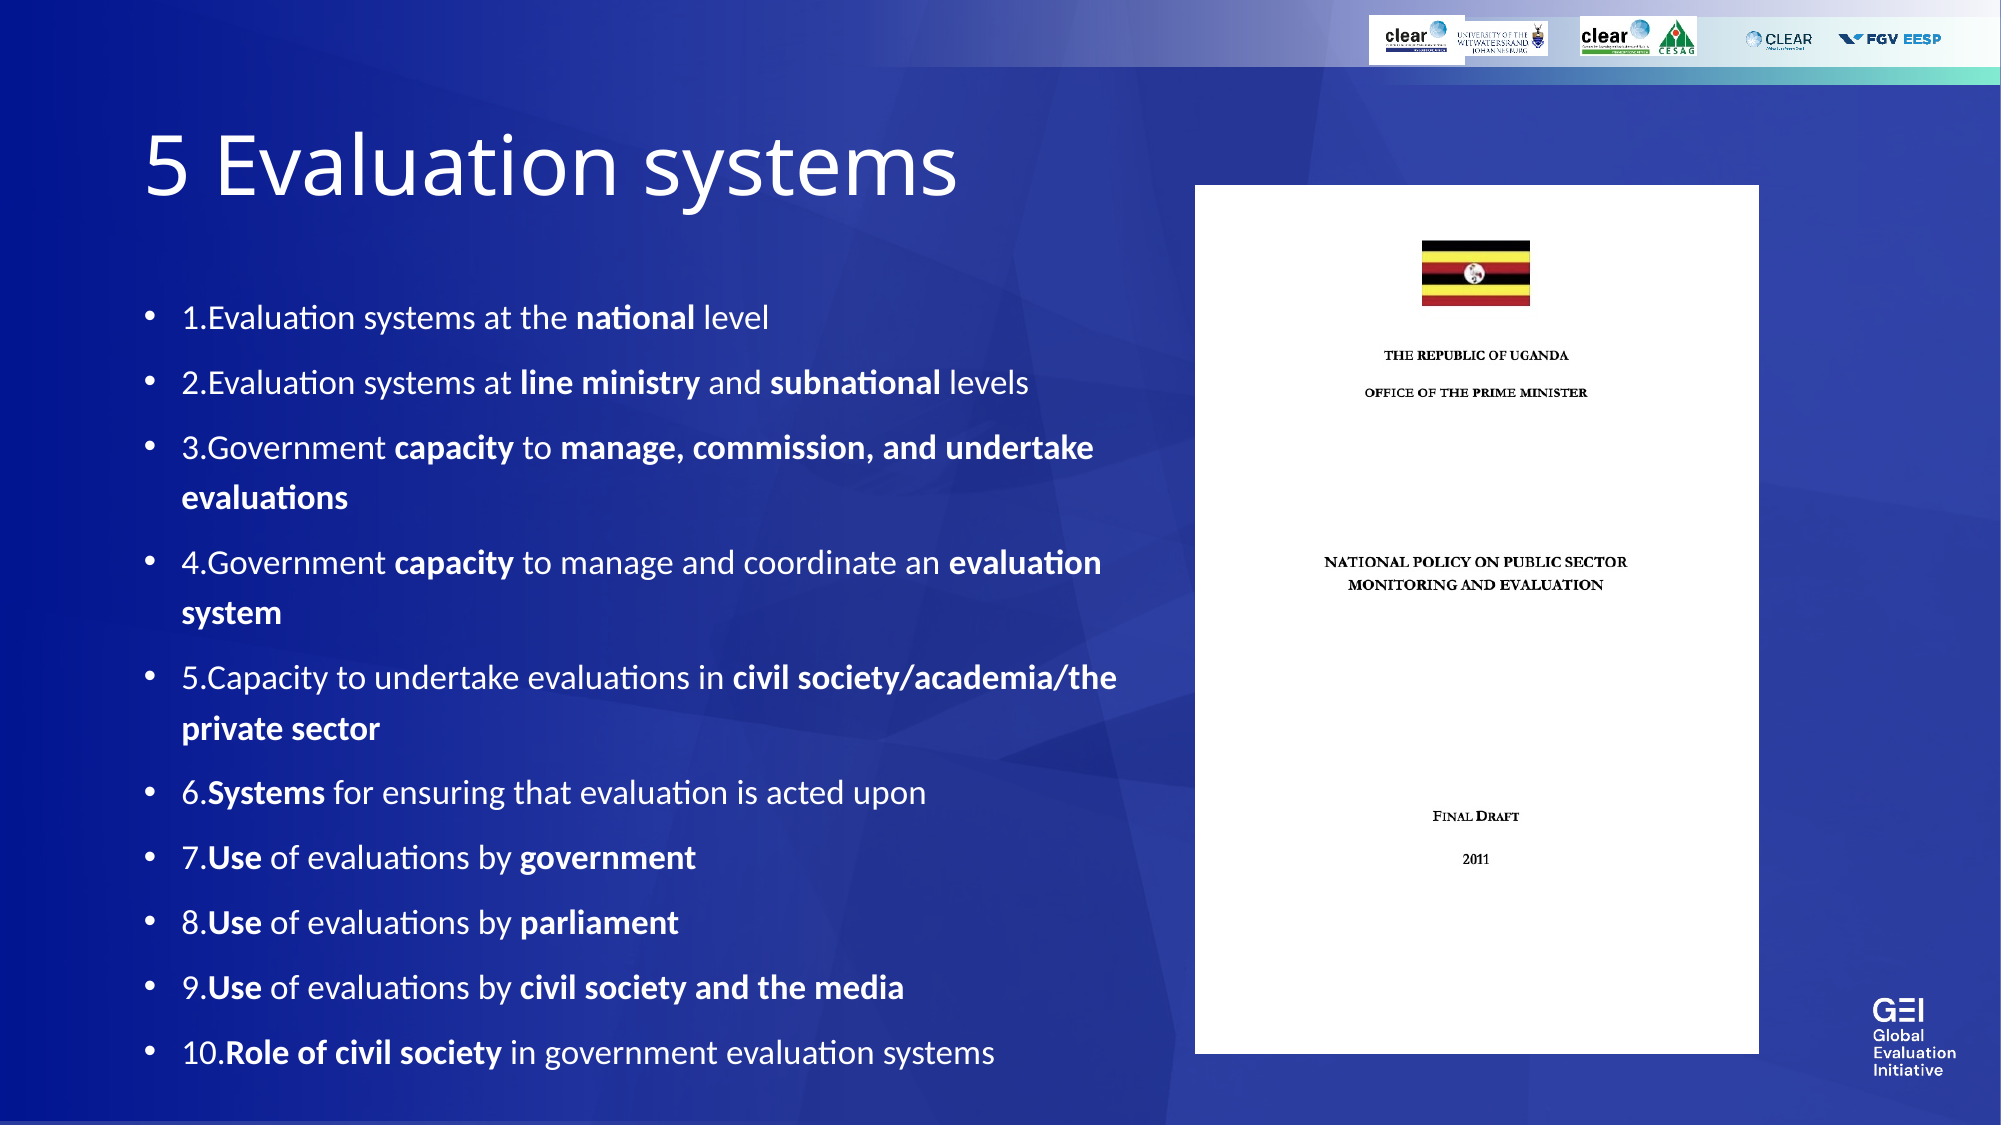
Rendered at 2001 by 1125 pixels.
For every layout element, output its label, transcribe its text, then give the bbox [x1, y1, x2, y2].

picture [1849, 974, 1979, 1099]
picture [1729, 17, 1966, 62]
picture [1580, 16, 1697, 56]
picture [1369, 15, 1548, 65]
picture [1195, 185, 1759, 1054]
list 1.Evaluation systems at the national level 2.Evaluation systems at line ministry and subnational levels 3.Government capacity to manage, commission, and undertake evaluations 4.Government capacity to manage and coordinate an evaluation system 5.Capacity to undertake evaluations in civil society/academia/the private sector 6.Systems for ensuring that evaluation is acted upon 7.Use of evaluations by government 8.Use of evaluations by parliament 9.Use of evaluations by civil society and the media 10.Role of civil society in government evaluation systems [136, 278, 1149, 1088]
title 5 Evaluation systems [136, 116, 1745, 256]
